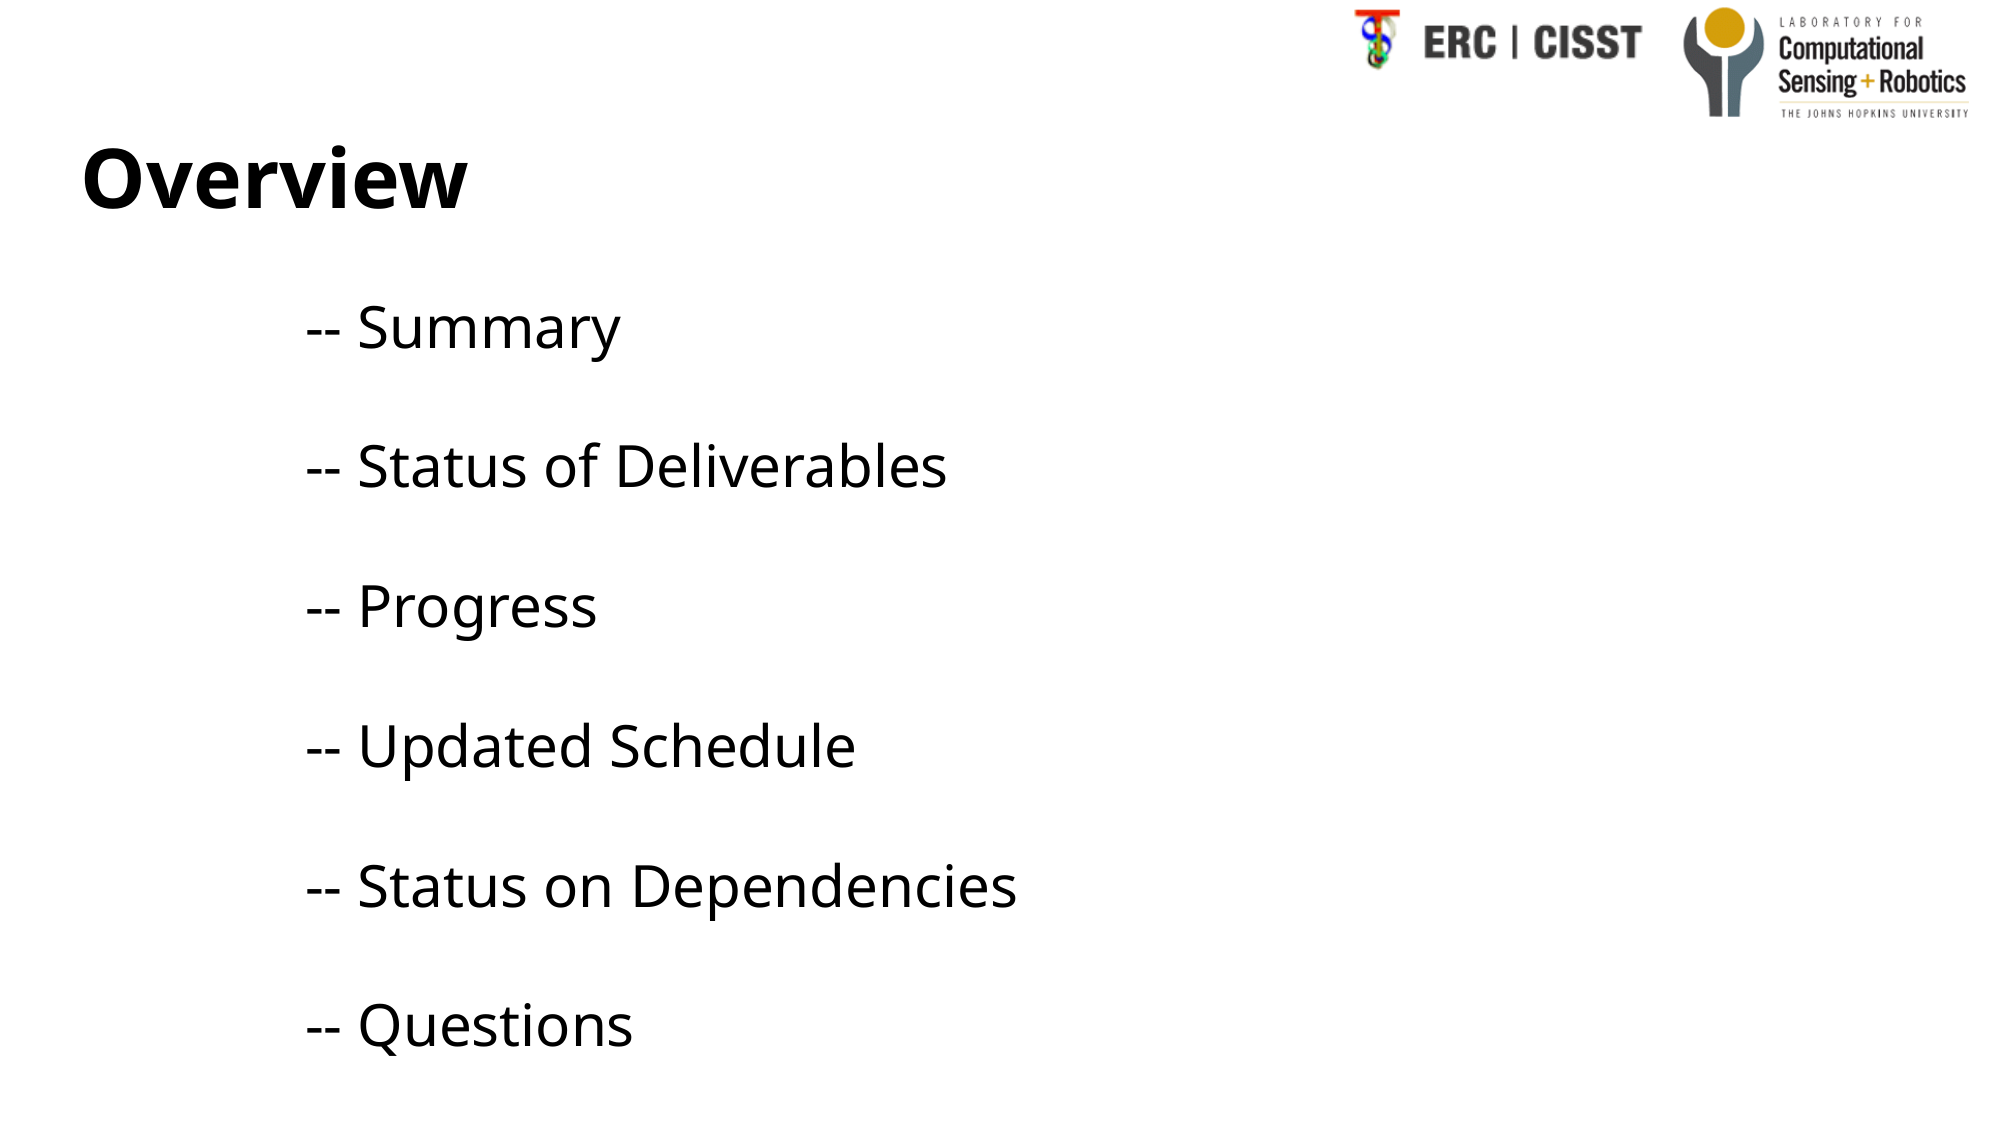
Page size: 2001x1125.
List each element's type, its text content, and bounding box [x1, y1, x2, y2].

picture [1349, 0, 1649, 80]
text_box Overview [65, 106, 515, 244]
picture [1666, 0, 1971, 123]
text_box -- Summary -- Status of Deliverables -- Progress -- Updated Schedule -- Status on Dependencies -- Questions [289, 243, 1192, 1105]
